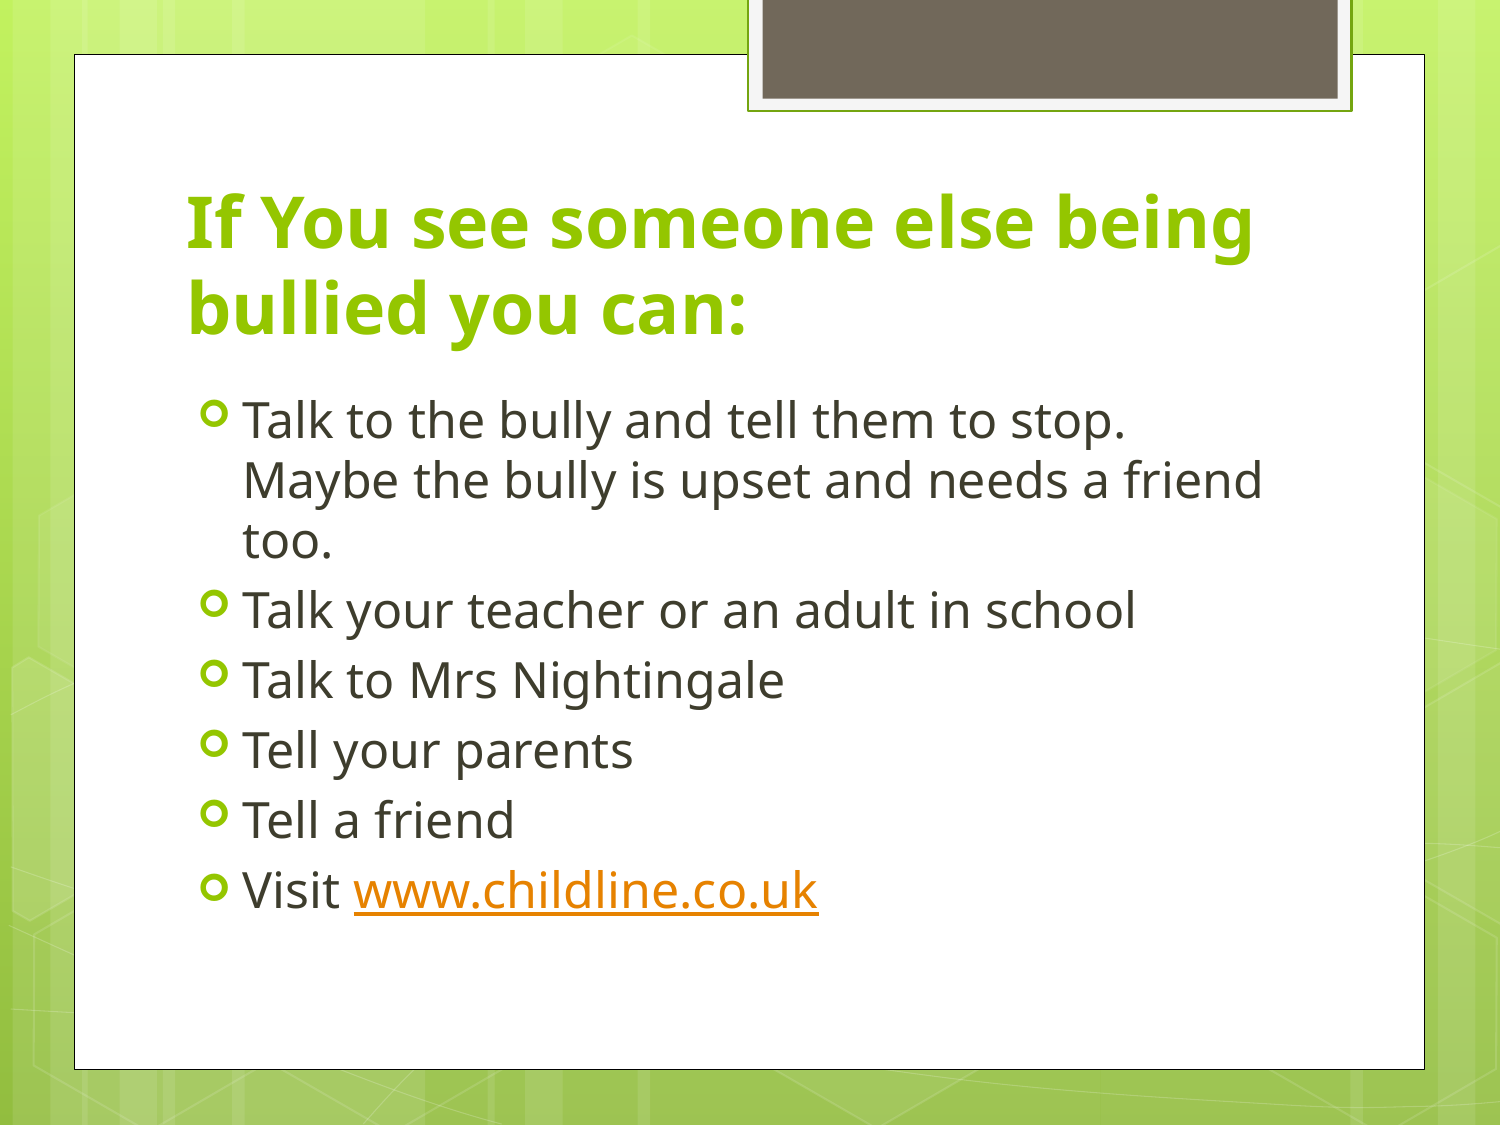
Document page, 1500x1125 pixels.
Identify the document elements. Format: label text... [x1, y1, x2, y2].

list Talk to the bully and tell them to stop. Maybe the bully is upset and needs a friend too. Talk your teacher or an adult in school Talk to Mrs Nightingale Tell your parents Tell a friend Visit www.childline.co.uk [171, 381, 1283, 957]
title If You see someone else being bullied you can: [171, 168, 1324, 357]
